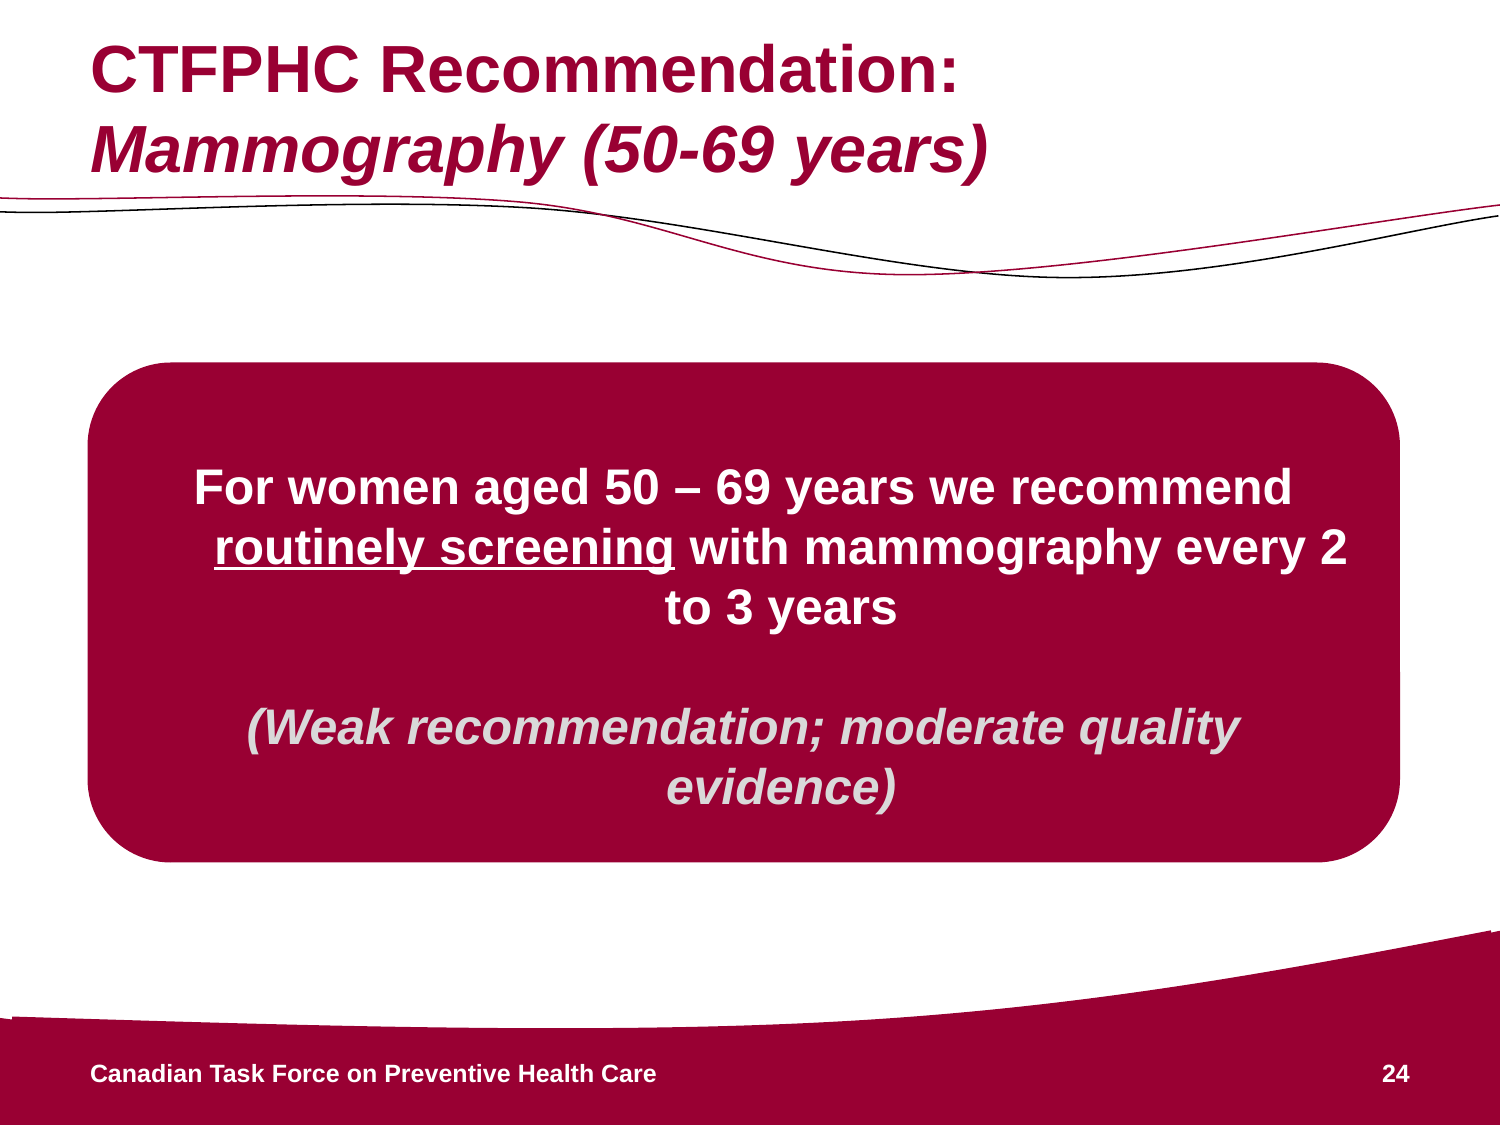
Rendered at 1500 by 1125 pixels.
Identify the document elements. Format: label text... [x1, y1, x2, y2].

footer Canadian Task Force on Preventive Health Care [75, 1042, 988, 1103]
slide_number 24 [1074, 1042, 1425, 1103]
title CTFPHC Recommendation: Mammography (50-69 years) [75, 12, 1425, 200]
text_box For women aged 50 – 69 years we recommend routinely screening with mammography every 2 to 3 years (Weak recommendation; moderate quality evidence) [87, 362, 1401, 863]
